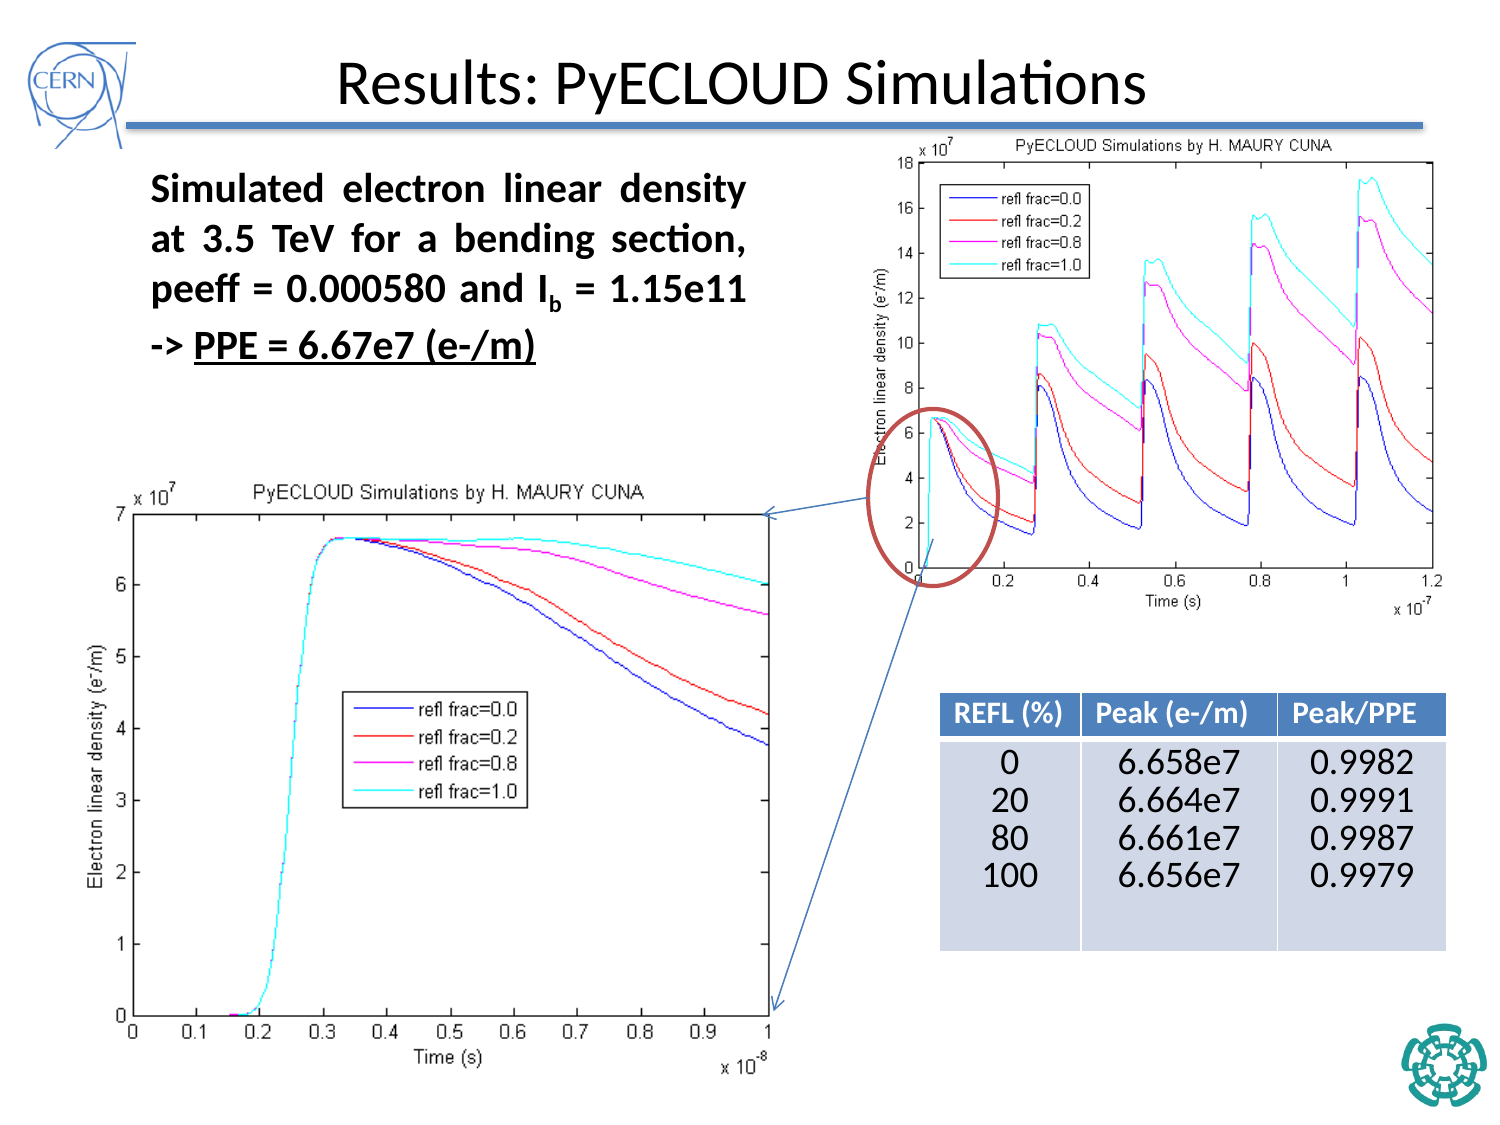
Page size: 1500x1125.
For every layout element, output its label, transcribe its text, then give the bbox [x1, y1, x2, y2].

text_box Simulated electron linear density at 3.5 TeV for a bending section, peeff = 0.000580 and Ib = 1.15e11 -> PPE = 6.67e7 (e-/m) [135, 153, 762, 425]
picture [1401, 1022, 1487, 1108]
table_cell 0.9982 0.9991 0.9987 0.9979 [1278, 742, 1446, 951]
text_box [773, 585, 934, 1012]
picture [25, 125, 1495, 1083]
table_cell 6.658e7 6.664e7 6.661e7 6.656e7 [1082, 742, 1277, 951]
text_box Results: PyECLOUD Simulations [74, 33, 1425, 124]
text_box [761, 497, 869, 516]
picture [27, 42, 136, 150]
table_header Peak/PPE [1278, 693, 1446, 736]
table_header Peak (e-/m) [1082, 693, 1277, 736]
table_cell 0 20 80 100 [940, 742, 1080, 951]
table_header REFL (%) [940, 693, 1080, 736]
